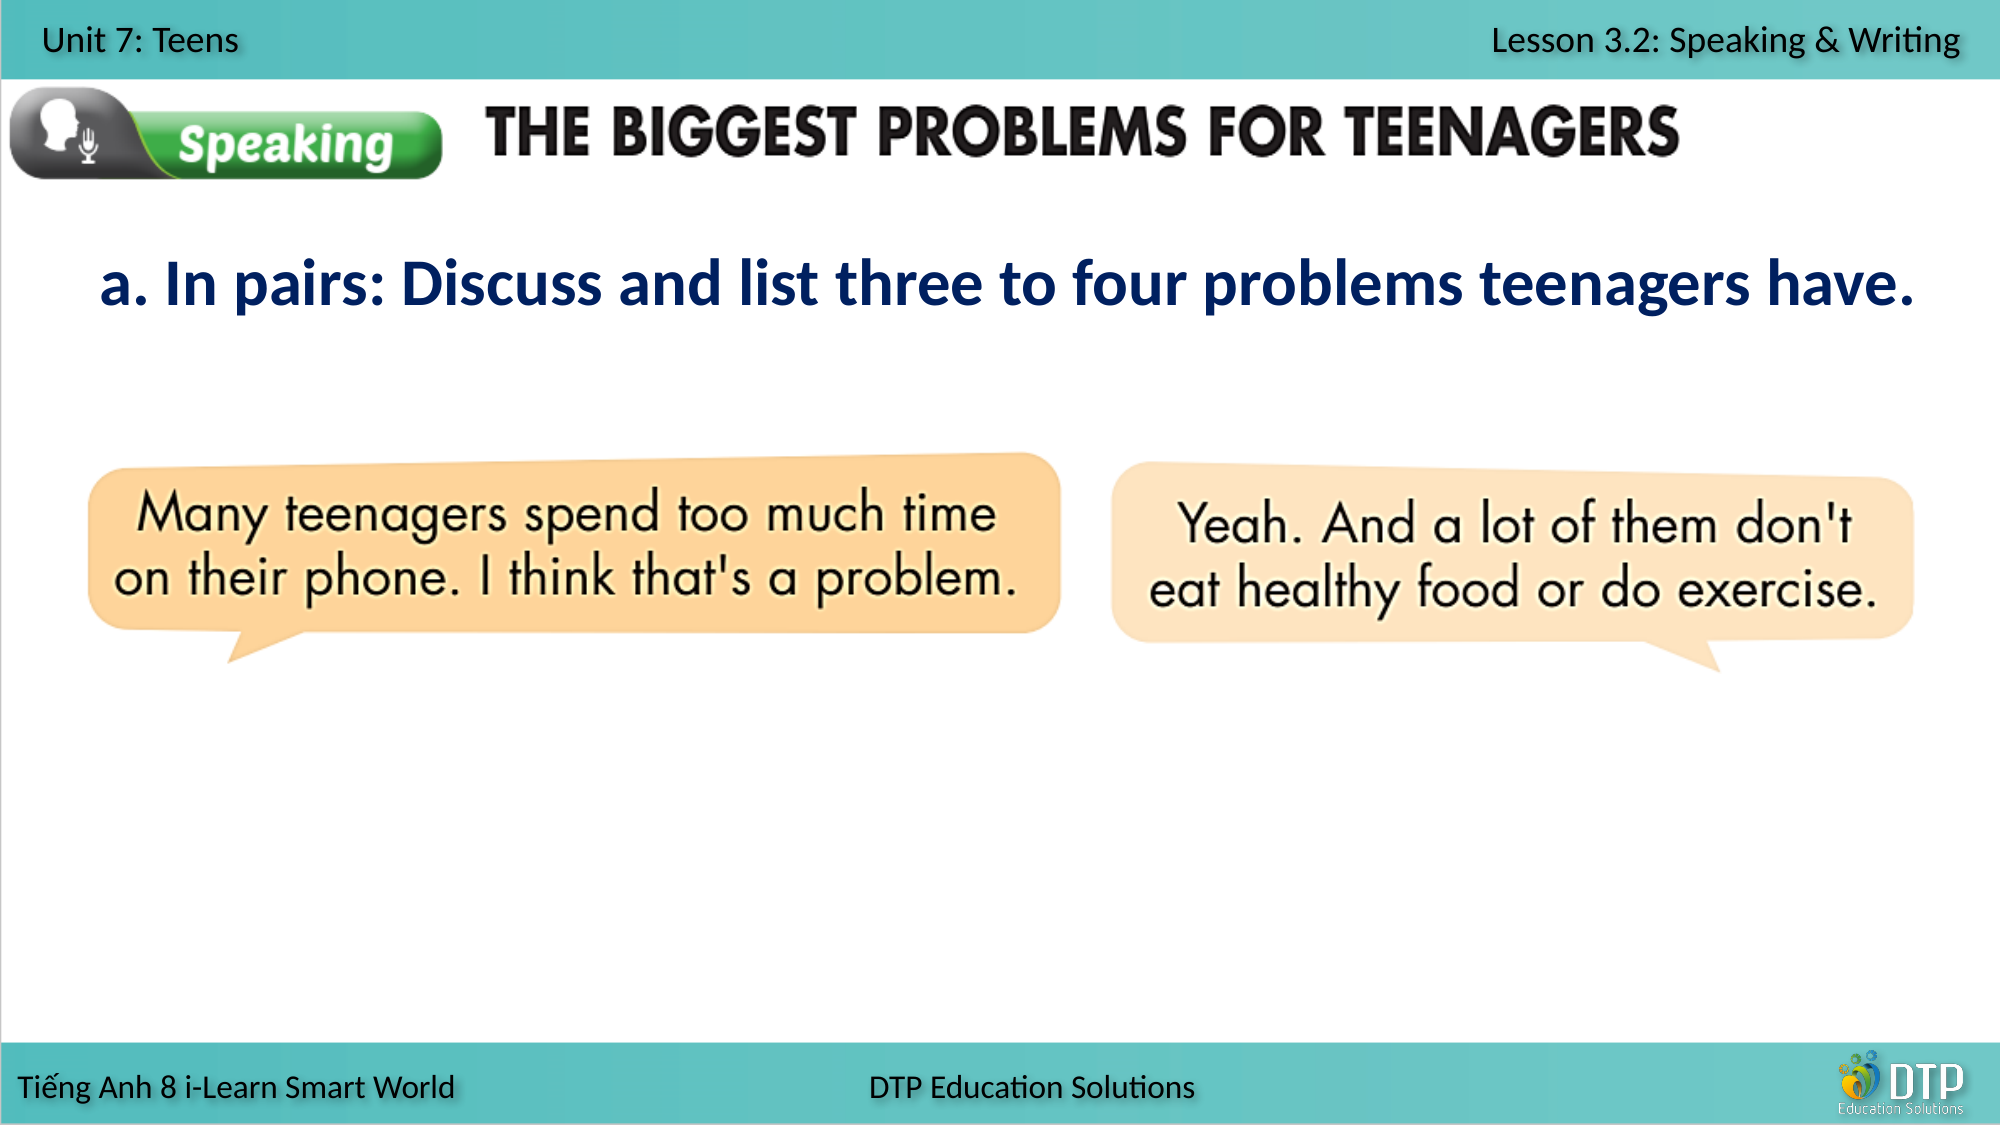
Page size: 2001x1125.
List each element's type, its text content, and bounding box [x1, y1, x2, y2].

text_box a. In pairs: Discuss and list three to four problems teenagers have. [84, 230, 2000, 326]
picture [0, 0, 2000, 1125]
